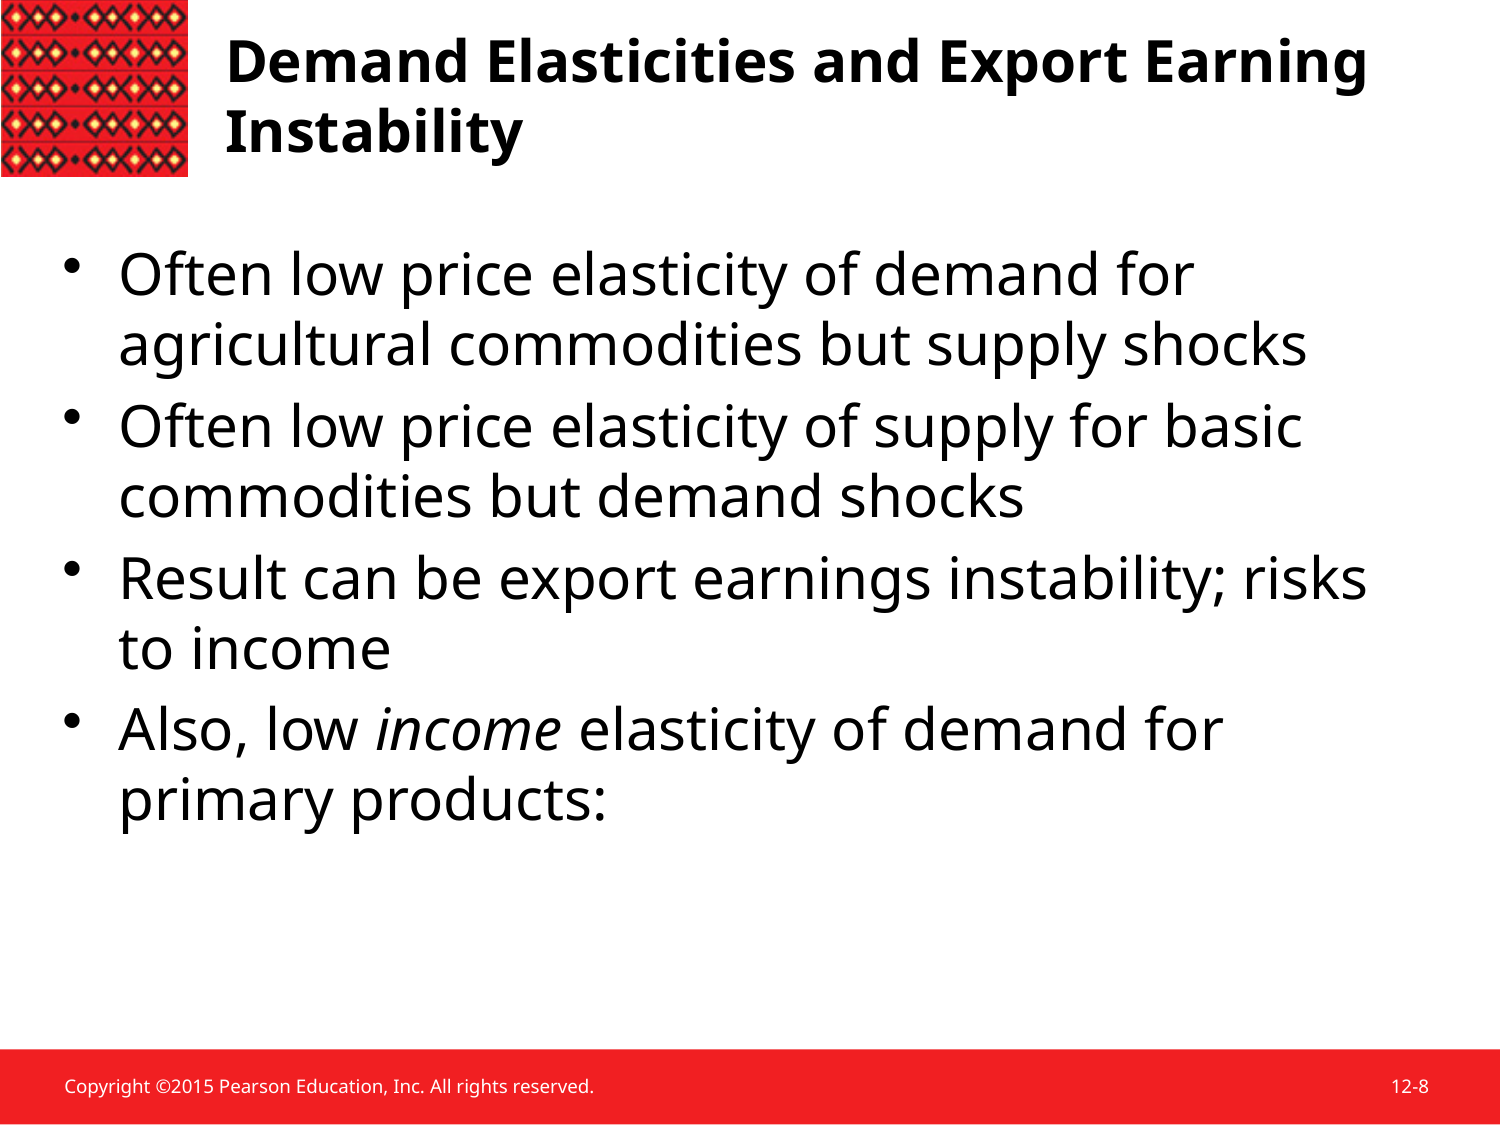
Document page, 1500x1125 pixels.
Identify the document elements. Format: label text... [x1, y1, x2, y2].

list Often low price elasticity of demand for agricultural commodities but supply shocks Often low price elasticity of supply for basic commodities but demand shocks Result can be export earnings instability; risks to income Also, low income elasticity of demand for primary products: [62, 237, 1438, 1000]
title Demand Elasticities and Export Earning Instability [225, 0, 1463, 188]
picture [1, 0, 188, 177]
